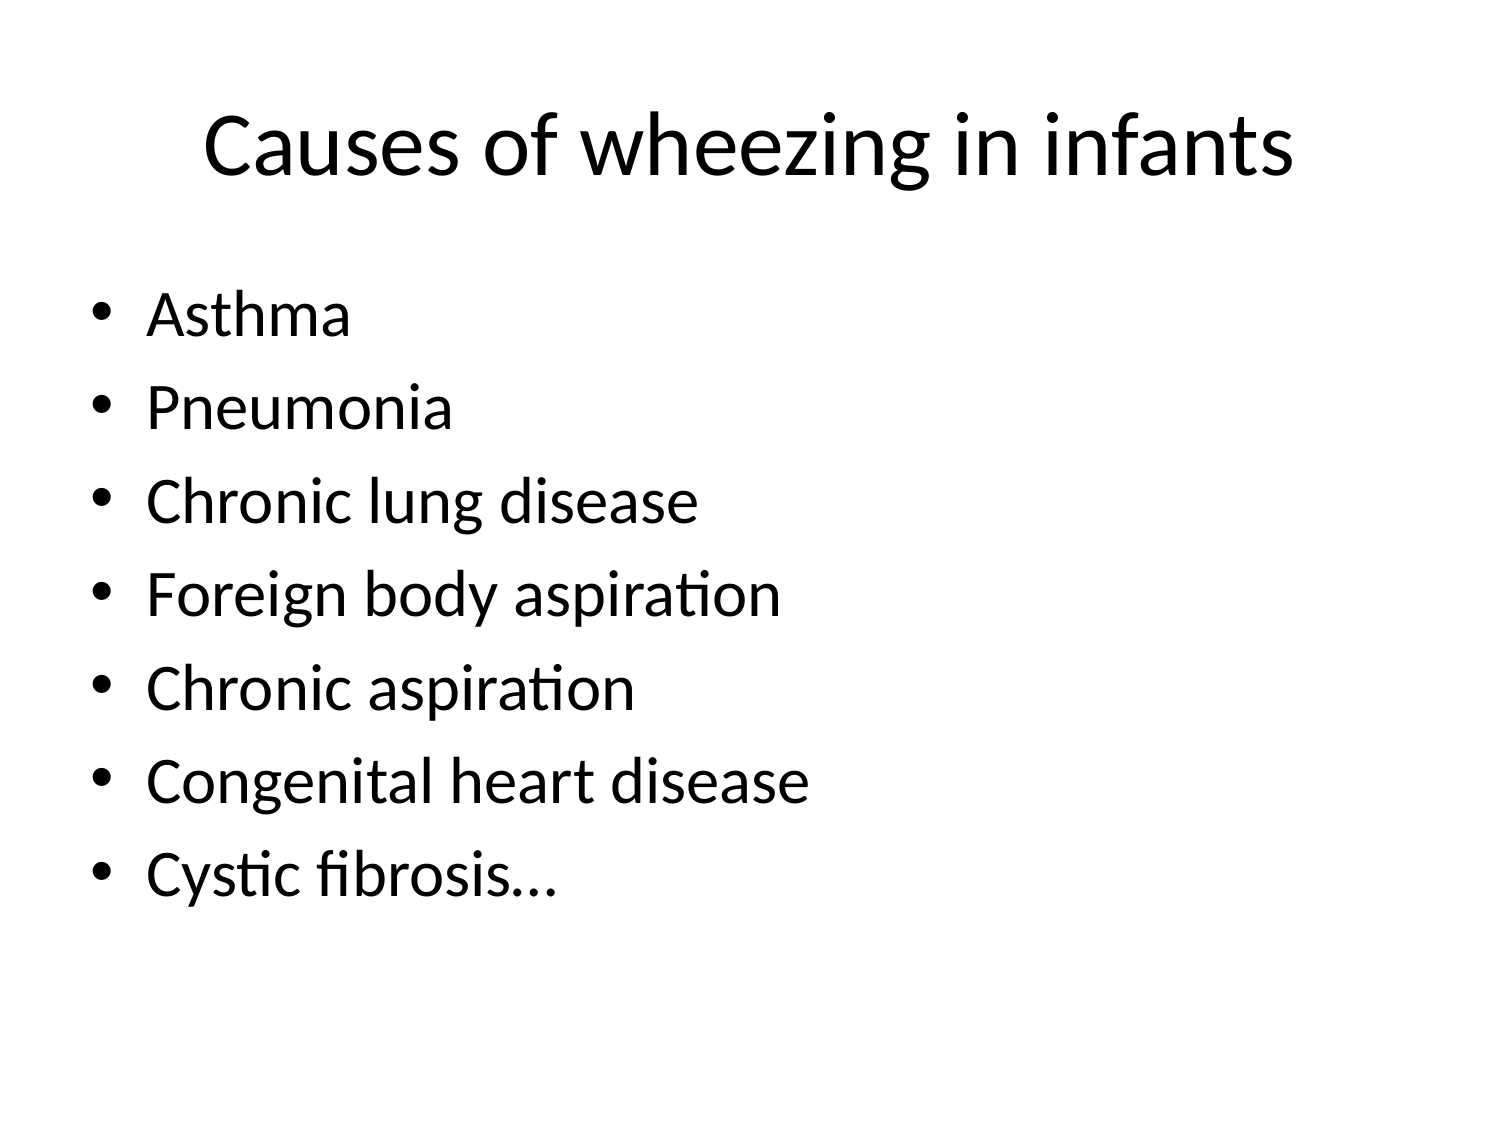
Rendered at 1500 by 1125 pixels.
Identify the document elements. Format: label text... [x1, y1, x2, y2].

list Asthma Pneumonia Chronic lung disease Foreign body aspiration Chronic aspiration Congenital heart disease Cystic fibrosis… [75, 262, 1425, 1005]
title Causes of wheezing in infants [75, 45, 1425, 233]
